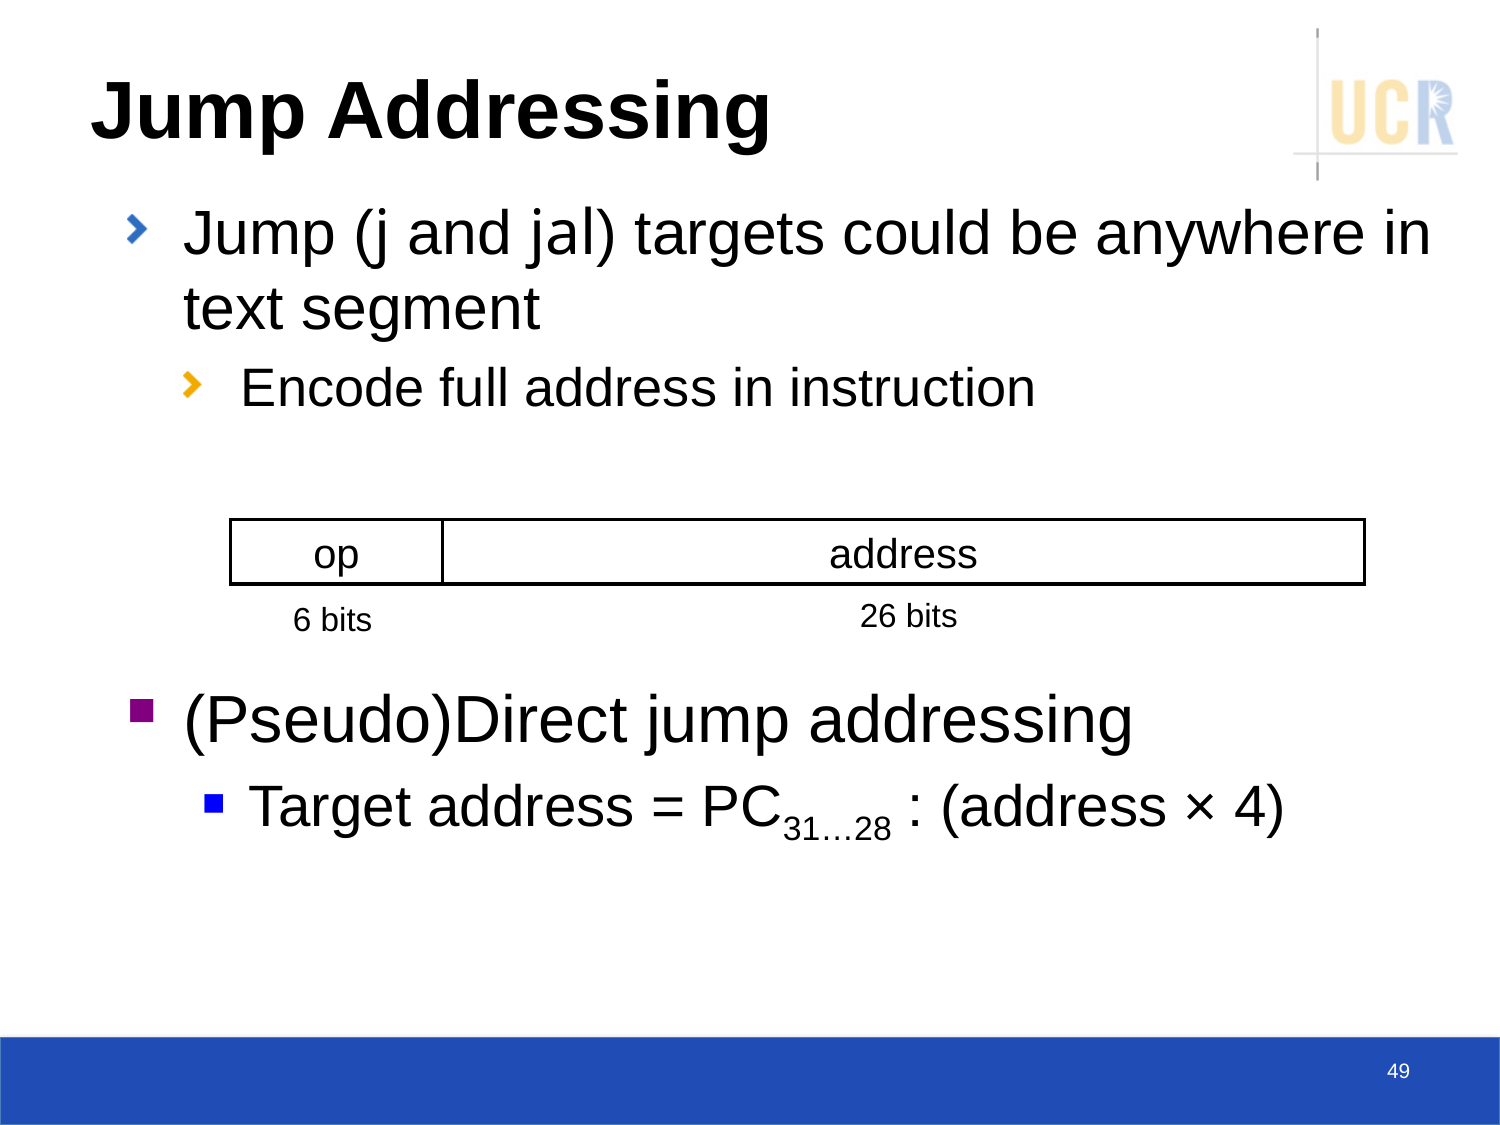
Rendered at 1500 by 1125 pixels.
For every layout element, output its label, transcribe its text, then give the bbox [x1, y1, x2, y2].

list Jump (j and jal) targets could be anywhere in text segment Encode full address in instruction [112, 184, 1469, 487]
picture [183, 371, 205, 399]
title Jump Addressing [75, 37, 1469, 163]
picture [1282, 0, 1500, 196]
text_box (Pseudo)Direct jump addressing Target address = PC31…28 : (address × 4) [112, 668, 1388, 945]
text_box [229, 518, 1365, 647]
slide_number 49 [1074, 1050, 1425, 1100]
picture [127, 214, 151, 245]
